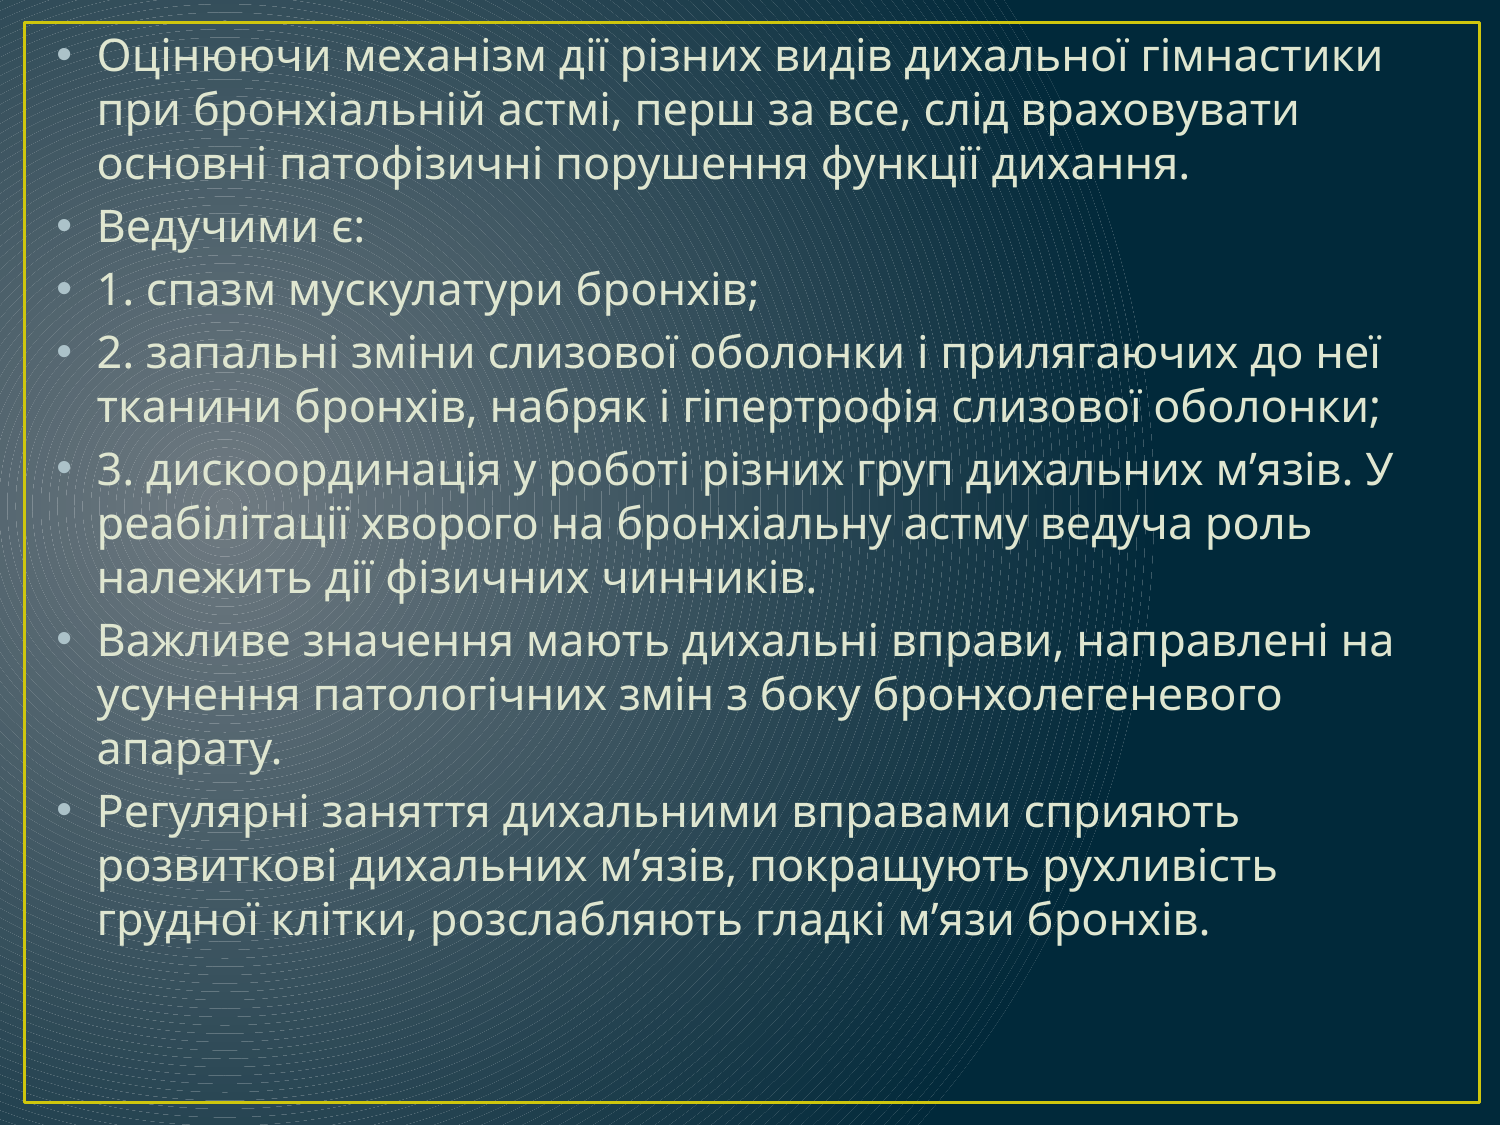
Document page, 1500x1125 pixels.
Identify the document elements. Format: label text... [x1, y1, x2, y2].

list Оцінюючи механізм дії різних видів дихальної гімнастики при бронхіальній астмі, перш за все, слід враховувати основні патофізичні порушення функції дихання. Ведучими є: 1. спазм мускулатури бронхів; 2. запальні зміни слизової оболонки і прилягаючих до неї тканини бронхів, набряк і гіпертрофія слизової оболонки; 3. дискоординація у роботі різних груп дихальних м’язів. У реабілітації хворого на бронхіальну астму ведуча роль належить дії фізичних чинників. Важливе значення мають дихальні вправи, направлені на усунення патологічних змін з боку бронхолегеневого апарату. Регулярні заняття дихальними вправами сприяють розвиткові дихальних м’язів, покращують рухливість грудної клітки, розслабляють гладкі м’язи бронхів. [41, 19, 1425, 1005]
